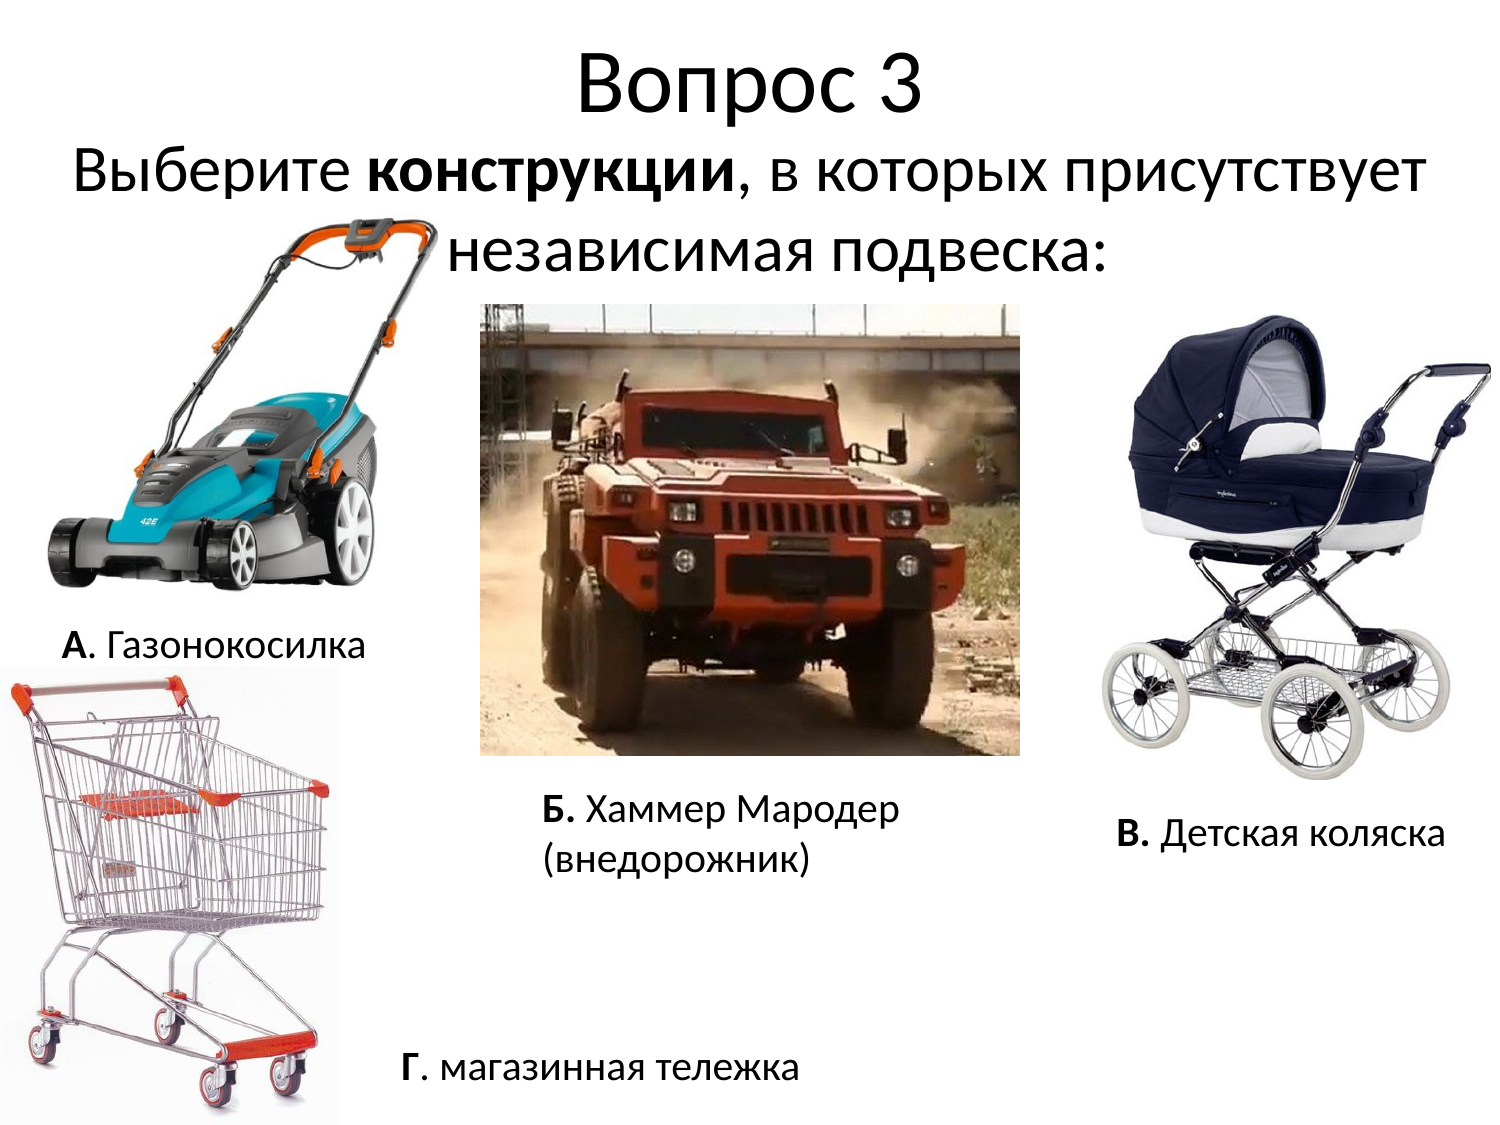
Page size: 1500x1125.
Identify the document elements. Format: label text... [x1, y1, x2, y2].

text_box Б. Хаммер Мародер (внедорожник) [527, 773, 997, 889]
text_box В. Детская коляска [1101, 796, 1500, 862]
text_box А. Газонокосилка [46, 613, 411, 675]
picture [480, 304, 1020, 756]
text_box Г. магазинная тележка [386, 1031, 926, 1097]
title Вопрос 3 [0, 0, 1500, 117]
picture [1089, 304, 1500, 789]
picture [34, 198, 446, 605]
list Выберите конструкции, в которых присутствует независимая подвеска: [0, 117, 1500, 317]
picture [0, 666, 341, 1125]
